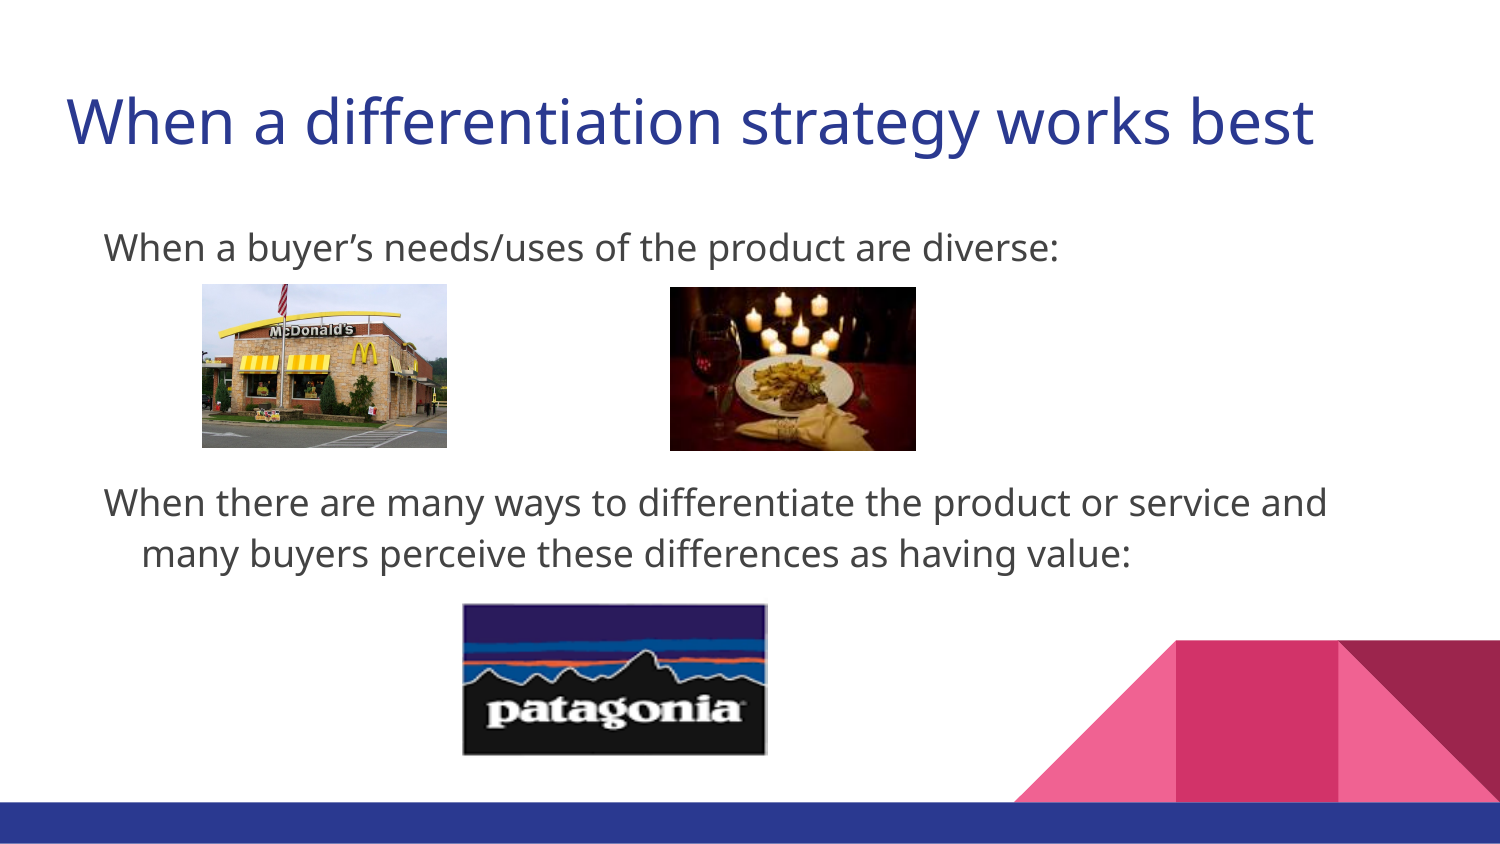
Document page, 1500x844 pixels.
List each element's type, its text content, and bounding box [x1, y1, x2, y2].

list When a buyer’s needs/uses of the product are diverse: When there are many ways to differentiate the product or service and many buyers perceive these differences as having value: [51, 201, 1449, 750]
title When a differentiation strategy works best [51, 67, 1449, 167]
picture [462, 570, 768, 788]
picture [201, 284, 448, 448]
picture [670, 287, 916, 451]
